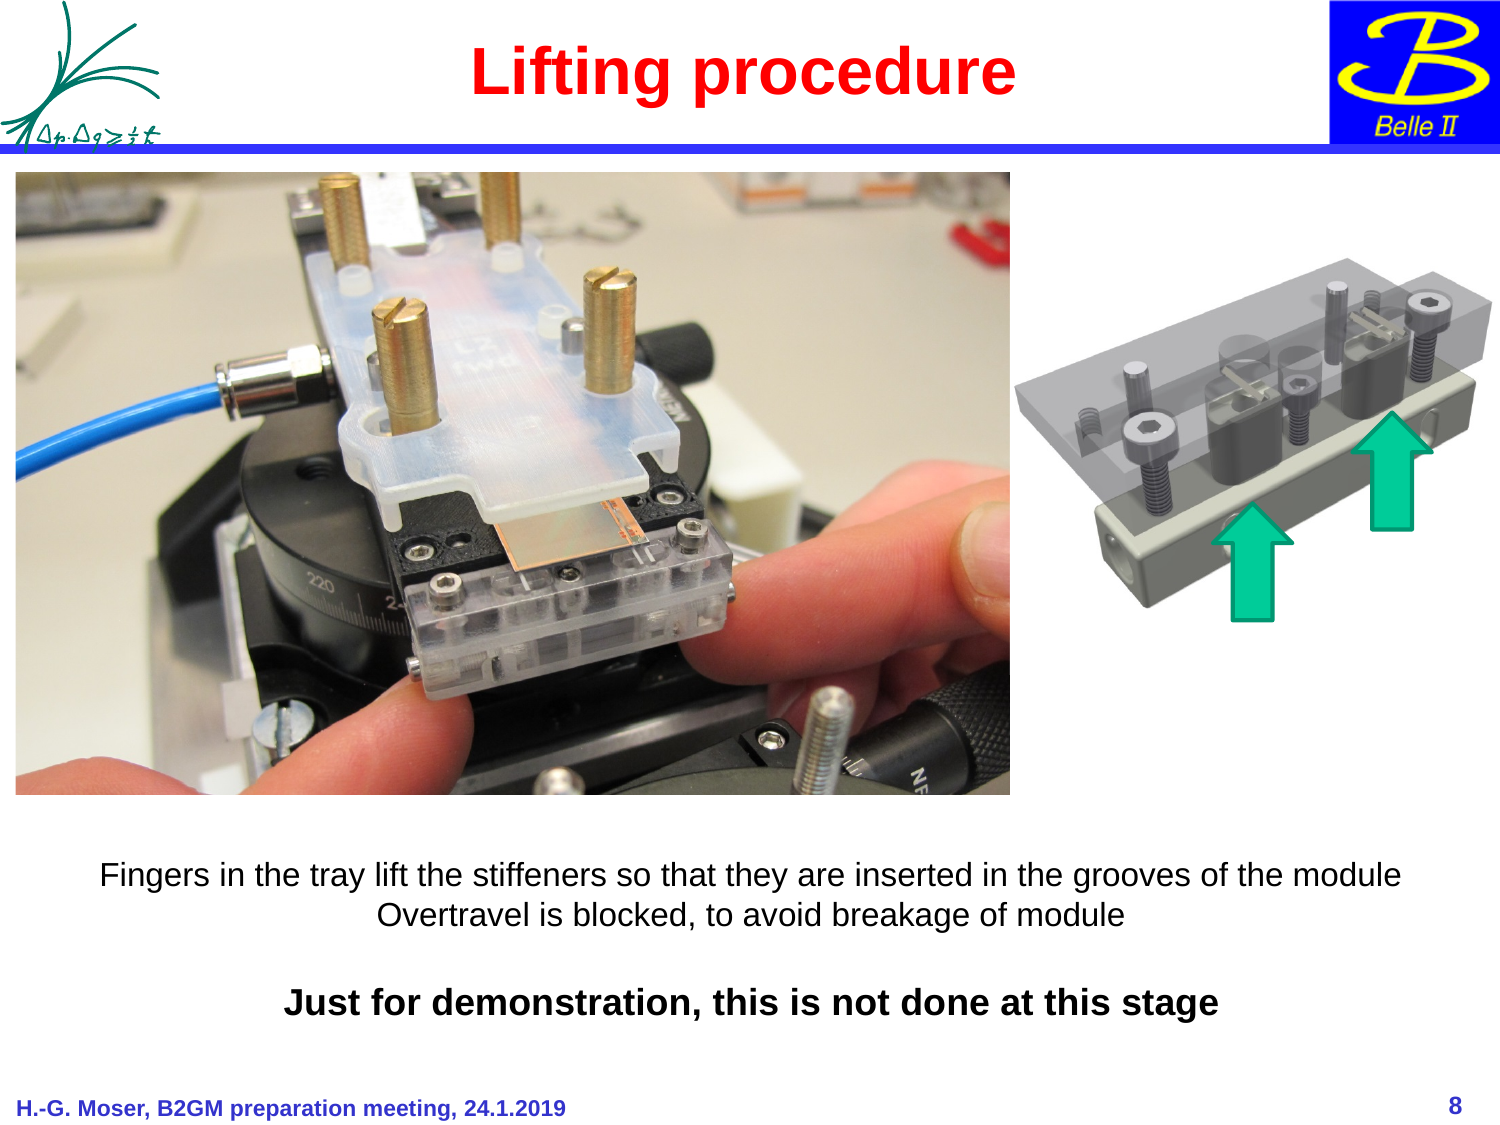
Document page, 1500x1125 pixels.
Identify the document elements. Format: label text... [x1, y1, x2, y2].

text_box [1009, 211, 1496, 675]
title Lifting procedure [159, 0, 1330, 137]
picture [15, 172, 1010, 796]
picture [1328, 0, 1500, 144]
slide_number 8 [1411, 1082, 1500, 1125]
text_box Fingers in the tray lift the stiffeners so that they are inserted in the grooves of the module Overtravel is blocked, to avoid breakage of module Just for demonstration, this is not done at this stage [84, 845, 1419, 1031]
